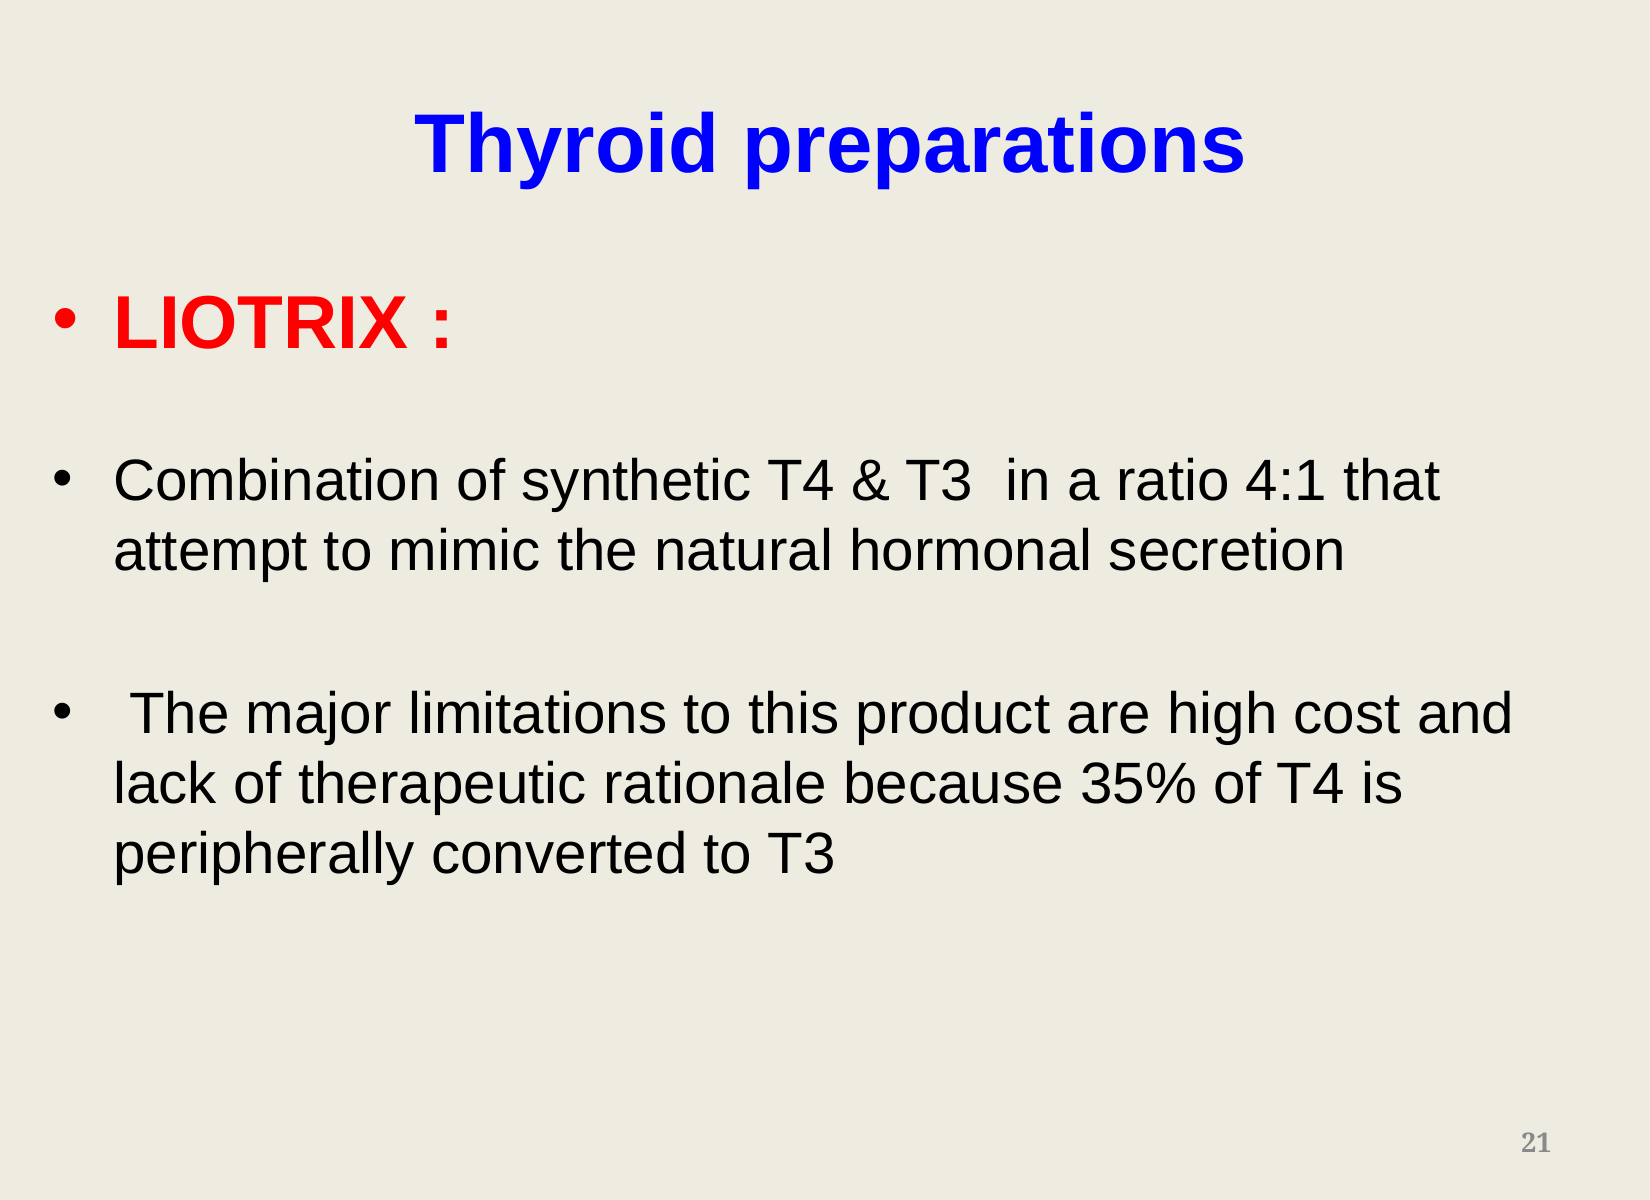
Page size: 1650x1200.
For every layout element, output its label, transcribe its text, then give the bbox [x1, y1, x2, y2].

text_box Thyroid preparations LIOTRIX : Combination of synthetic T4 & T3 in a ratio 4:1 that attempt to mimic the natural hormonal secretion The major limitations to this product are high cost and lack of therapeutic rationale because 35% of T4 is peripherally converted to T3 [37, 0, 1625, 1028]
slide_number 21 [1182, 1112, 1568, 1176]
